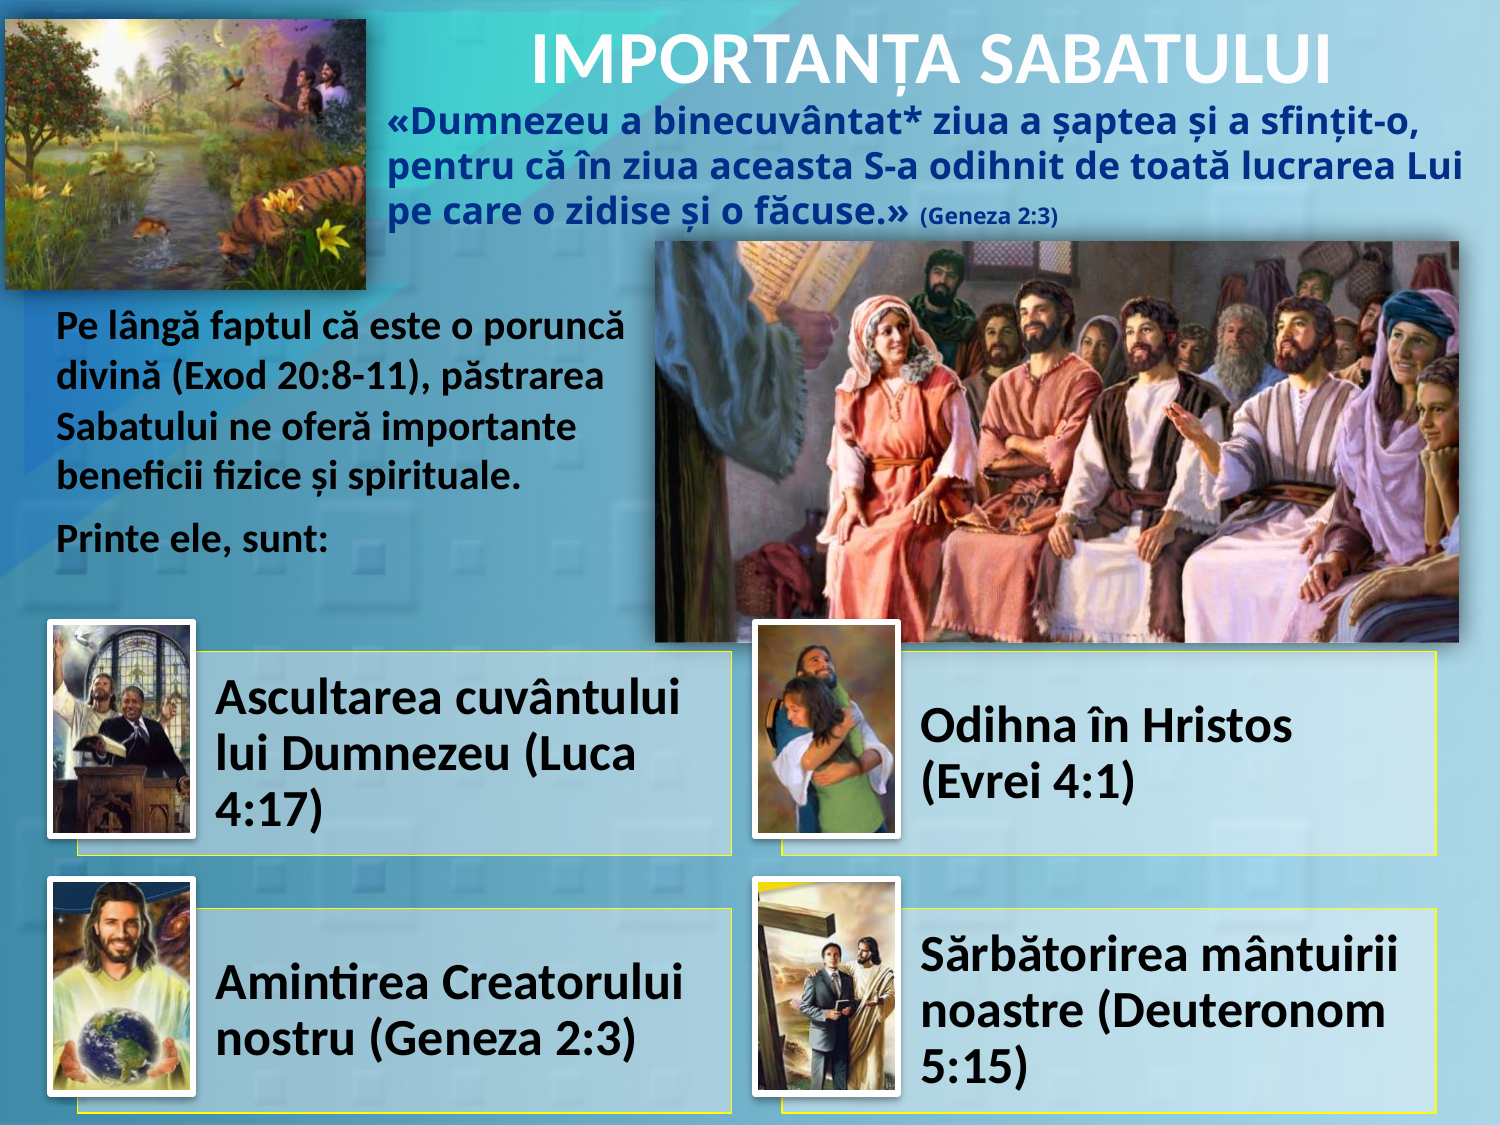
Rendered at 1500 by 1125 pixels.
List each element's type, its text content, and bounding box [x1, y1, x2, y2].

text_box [27, 621, 1459, 1114]
text_box Pe lângă faptul că este o poruncă divină (Exod 20:8-11), păstrarea Sabatului ne oferă importante beneficii fizice și spirituale. Printe ele, sunt: [41, 290, 644, 569]
picture [0, 0, 1500, 1125]
text_box IMPORTANȚA SABATULUI [365, 1, 1500, 89]
text_box «Dumnezeu a binecuvântat* ziua a şaptea şi a sfinţit-o, pentru că în ziua aceasta S-a odihnit de toată lucrarea Lui pe care o zidise şi o făcuse.» (Geneza 2:3) [371, 89, 1500, 240]
